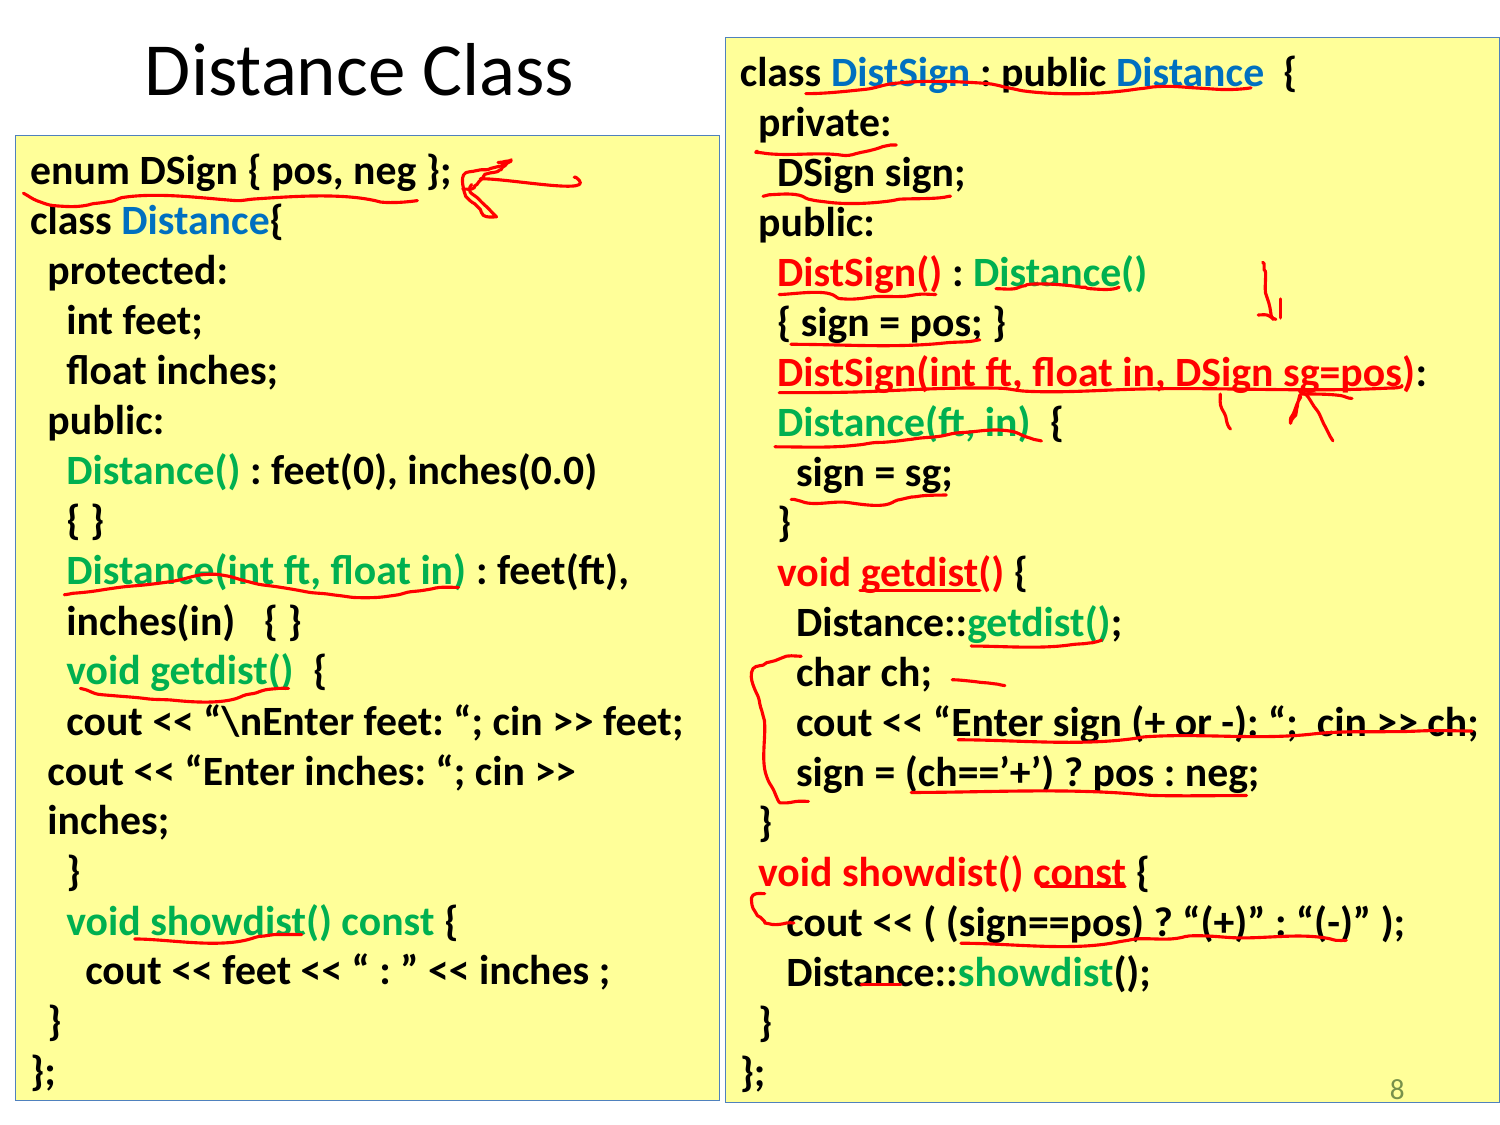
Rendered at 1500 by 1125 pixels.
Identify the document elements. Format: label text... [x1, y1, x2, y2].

text_box enum DSign { pos, neg }; class Distance{ protected: int feet; float inches; public: Distance() : feet(0), inches(0.0) { } Distance(int ft, float in) : feet(ft), inches(in) { } void getdist() { cout << “\nEnter feet: “; cin >> feet; cout << “Enter inches: “; cin >> inches; } void showdist() const { cout << feet << “ : ” << inches ; } }; [15, 135, 720, 1101]
title Distance Class [0, 0, 720, 130]
text_box class DistSign : public Distance { private: DSign sign; public: DistSign() : Distance() { sign = pos; } DistSign(int ft, float in, DSign sg=pos): Distance(ft, in) { sign = sg; } void getdist() { Distance::getdist(); char ch; cout << “Enter sign (+ or -): “; cin >> ch; sign = (ch==’+’) ? pos : neg; } void showdist() const { cout << ( (sign==pos) ? “(+)” : “(-)” ); Distance::showdist(); } }; [725, 37, 1500, 1103]
